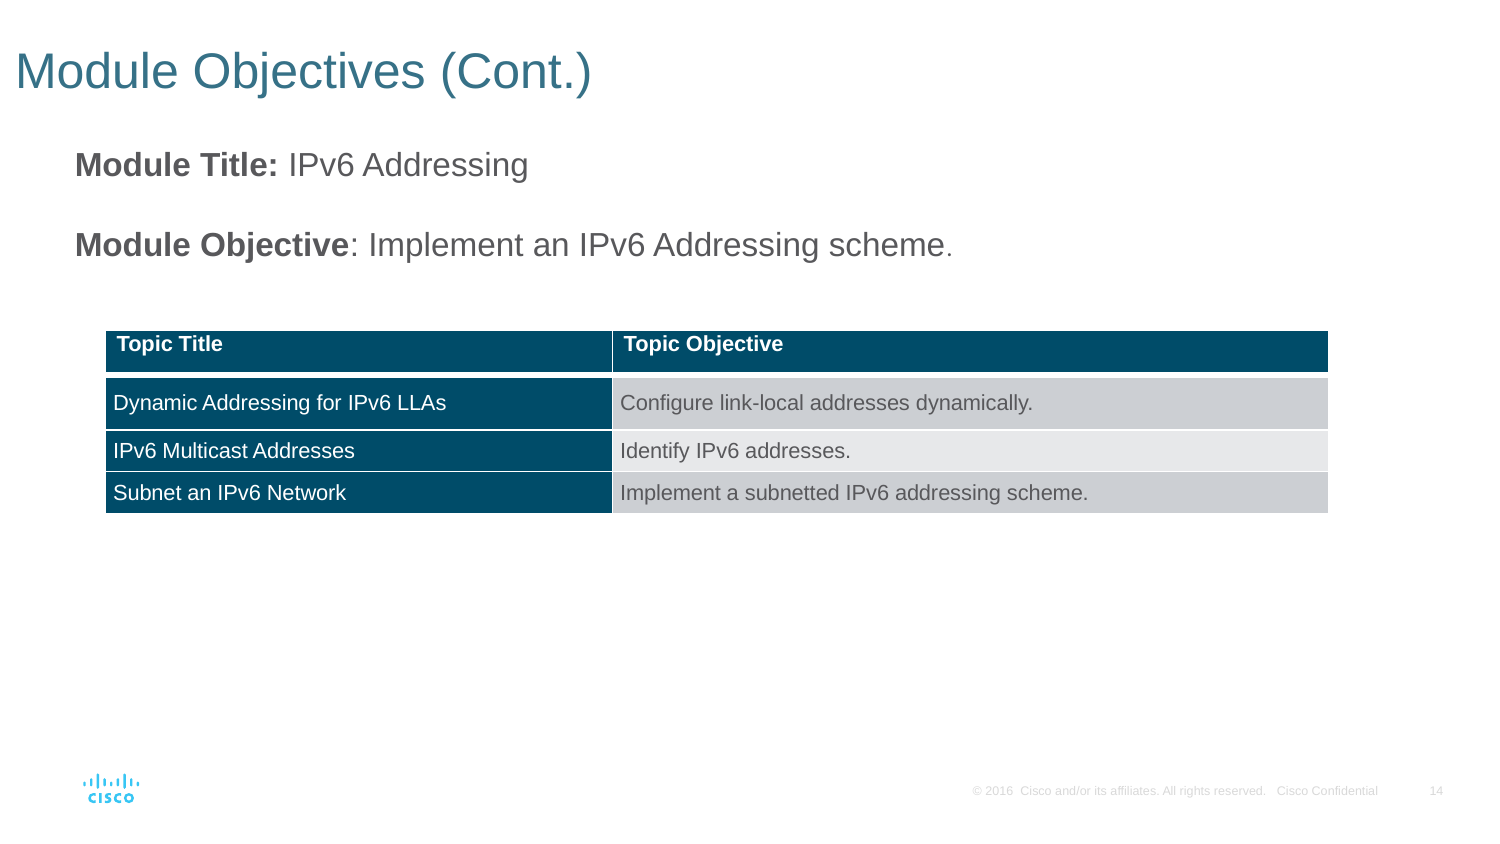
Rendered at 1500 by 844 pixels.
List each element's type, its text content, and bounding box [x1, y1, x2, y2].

table_header Topic Title [106, 331, 612, 372]
text_box Module Title: IPv6 Addressing Module Objective: Implement an IPv6 Addressing scheme. [59, 135, 1375, 316]
table_cell Subnet an IPv6 Network [106, 472, 612, 513]
table_cell Dynamic Addressing for IPv6 LLAs [106, 378, 612, 429]
table_cell IPv6 Multicast Addresses [106, 431, 612, 471]
table_cell Implement a subnetted IPv6 addressing scheme. [613, 472, 1328, 513]
table_cell Identify IPv6 addresses. [613, 431, 1328, 471]
table_header Topic Objective [613, 331, 1328, 372]
table_cell Configure link-local addresses dynamically. [613, 378, 1328, 429]
title Module Objectives (Cont.) [0, 6, 1500, 131]
